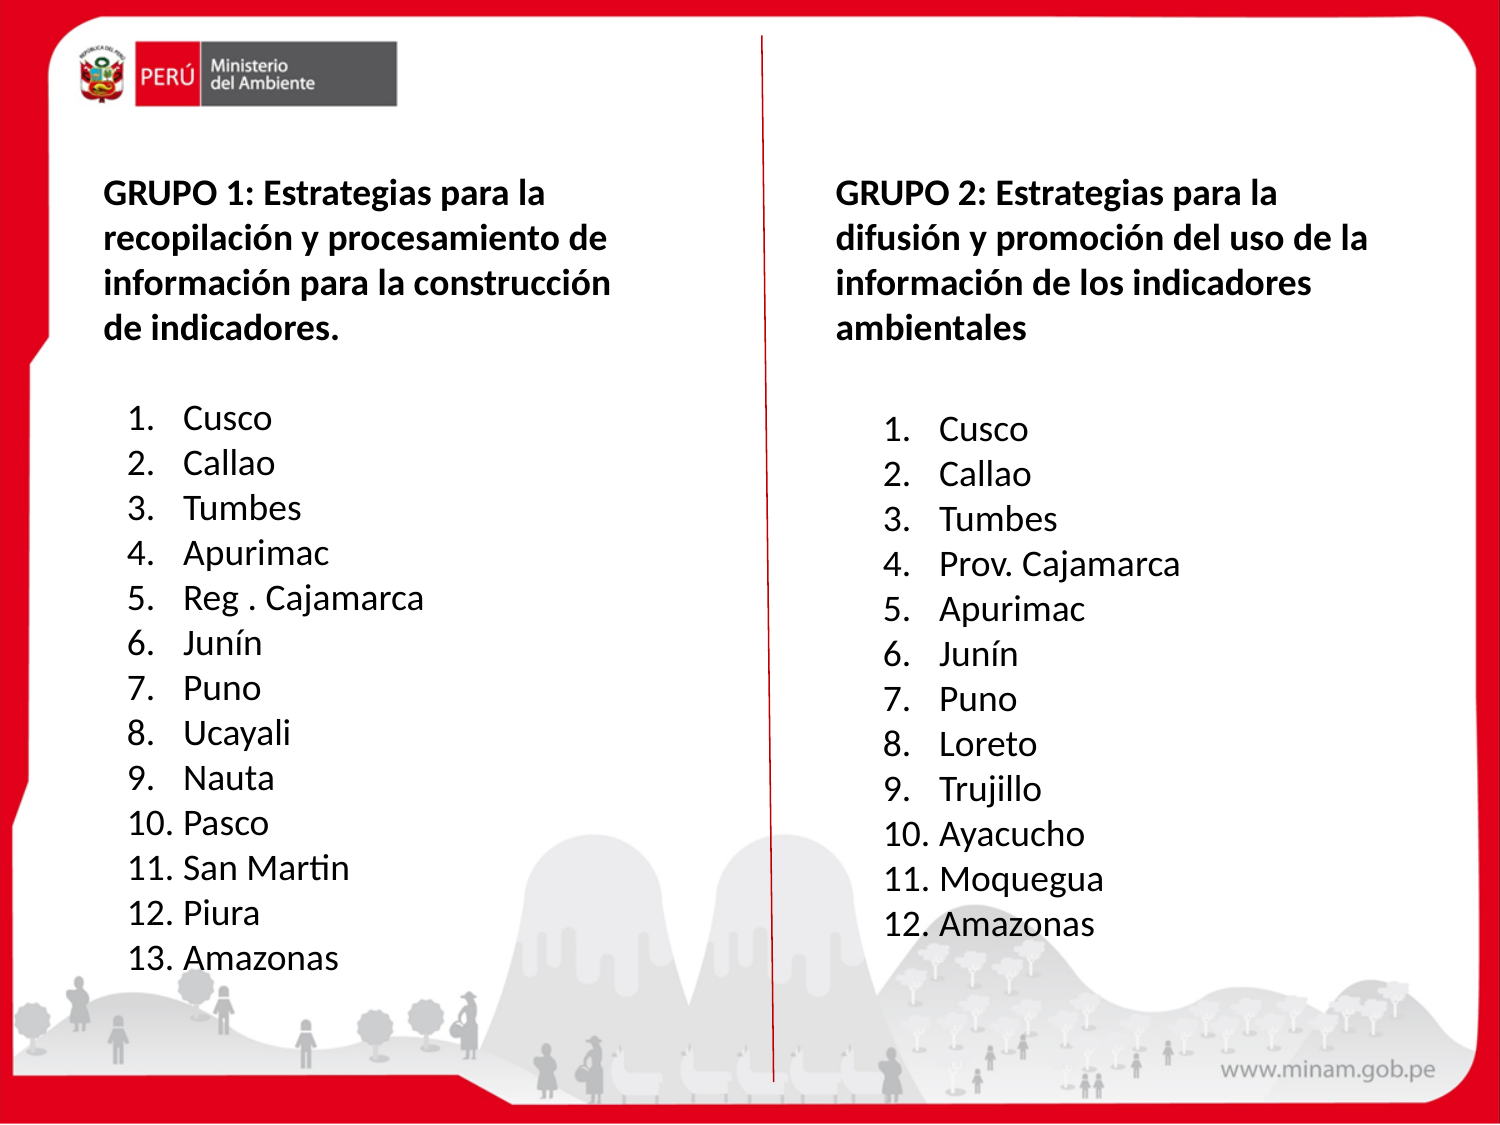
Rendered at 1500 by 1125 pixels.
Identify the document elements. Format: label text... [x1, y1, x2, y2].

picture [0, 0, 1500, 1125]
text_box Cusco Callao Tumbes Prov. Cajamarca Apurimac Junín Puno Loreto Trujillo Ayacucho Moquegua Amazonas [868, 397, 1412, 952]
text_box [761, 35, 774, 1083]
text_box GRUPO 2: Estrategias para la difusión y promoción del uso de la información de los indicadores ambientales [820, 160, 1400, 356]
text_box GRUPO 1: Estrategias para la recopilación y procesamiento de información para la construcción de indicadores. [88, 160, 656, 356]
text_box Cusco Callao Tumbes Apurimac Reg . Cajamarca Junín Puno Ucayali Nauta Pasco San Martin Piura Amazonas [112, 385, 656, 985]
